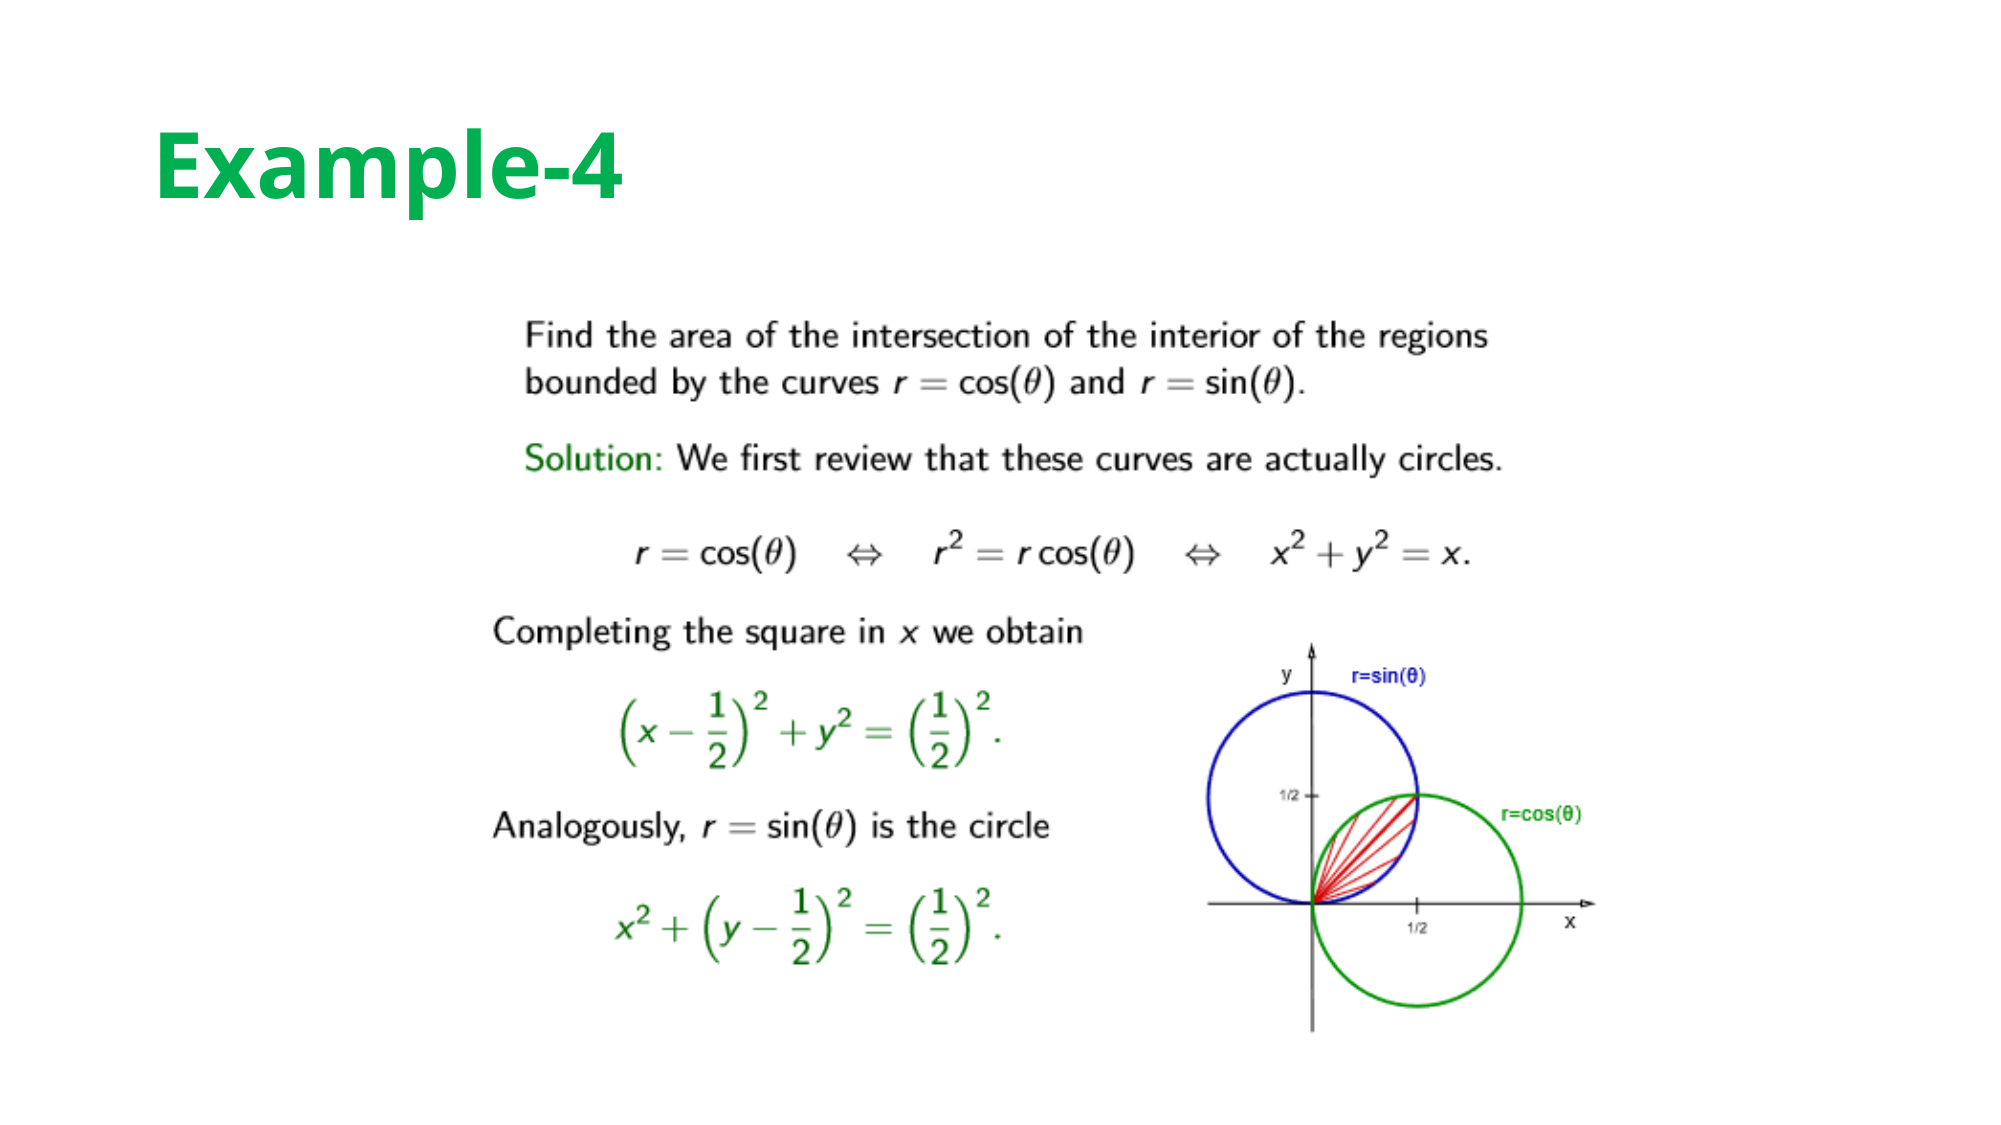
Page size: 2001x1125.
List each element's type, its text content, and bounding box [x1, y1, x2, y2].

title Example-4 [137, 59, 1863, 278]
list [449, 304, 1621, 1053]
